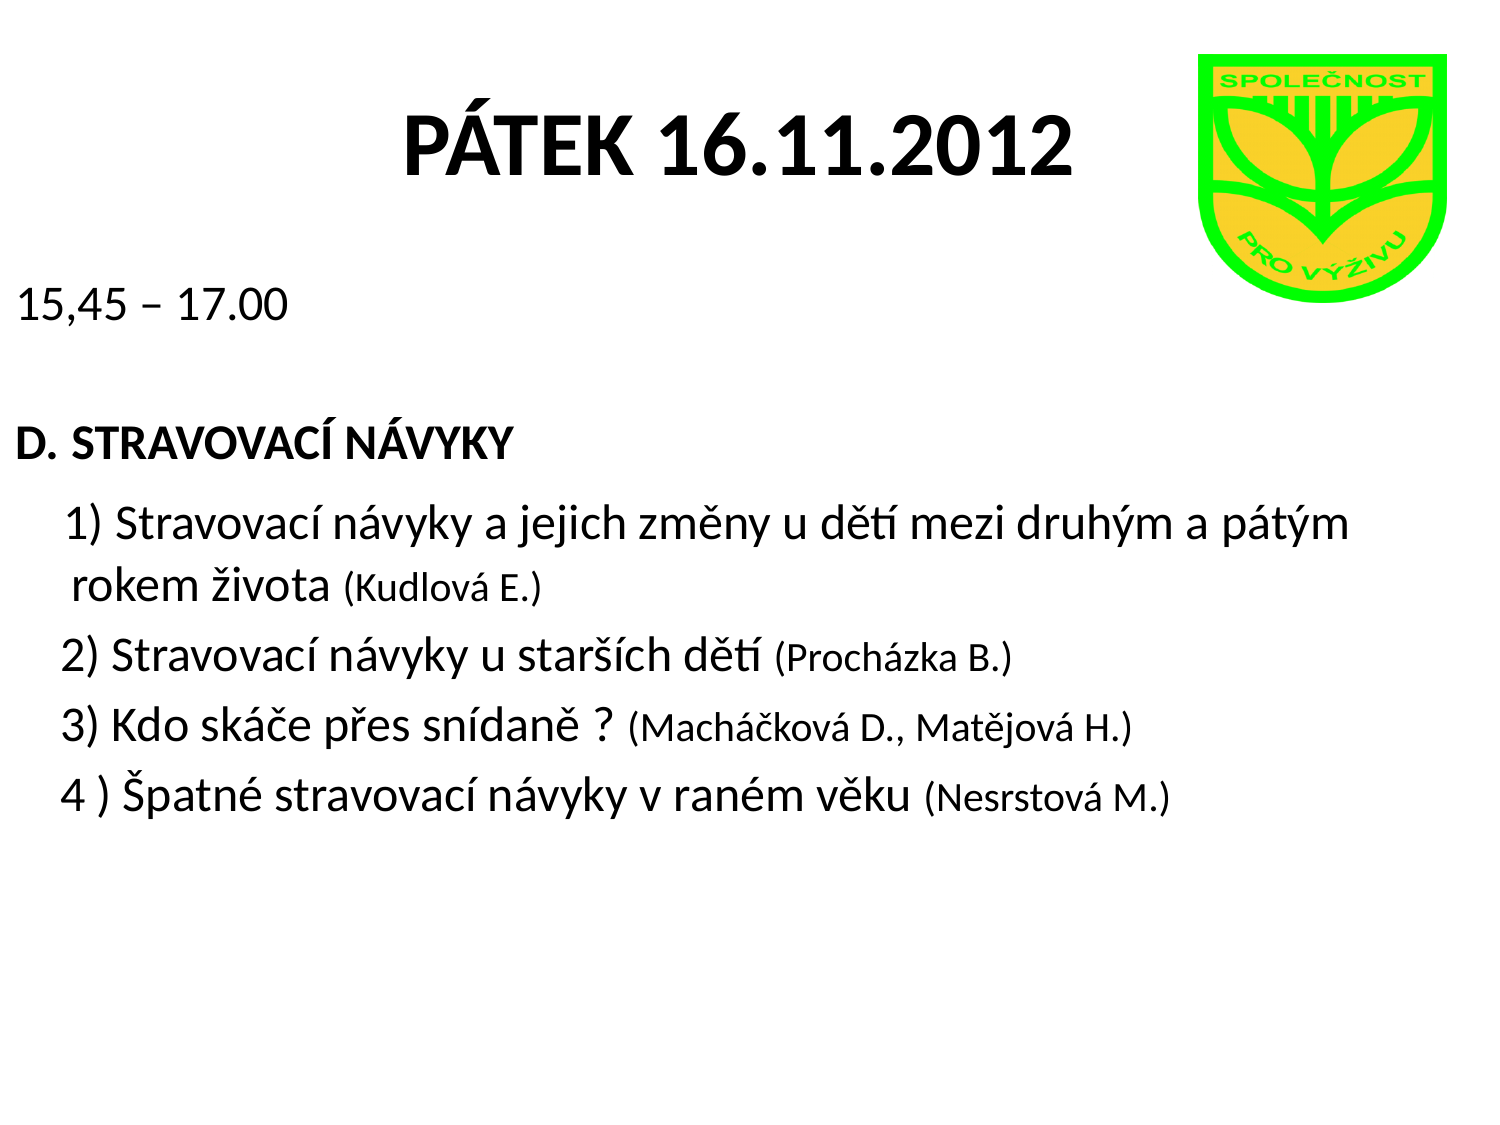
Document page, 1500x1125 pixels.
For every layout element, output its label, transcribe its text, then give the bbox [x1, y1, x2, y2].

title PÁTEK 16.11.2012 [74, 44, 1426, 233]
list 15,45 – 17.00 STRAVOVACÍ NÁVYKY 1) Stravovací návyky a jejich změny u dětí mezi druhým a pátým rokem života (Kudlová E.) 2) Stravovací návyky u starších dětí (Procházka B.) 3) Kdo skáče přes snídaně ? (Macháčková D., Matějová H.) 4 ) Špatné stravovací návyky v raném věku (Nesrstová M.) [0, 262, 1460, 1083]
picture [1198, 54, 1447, 303]
